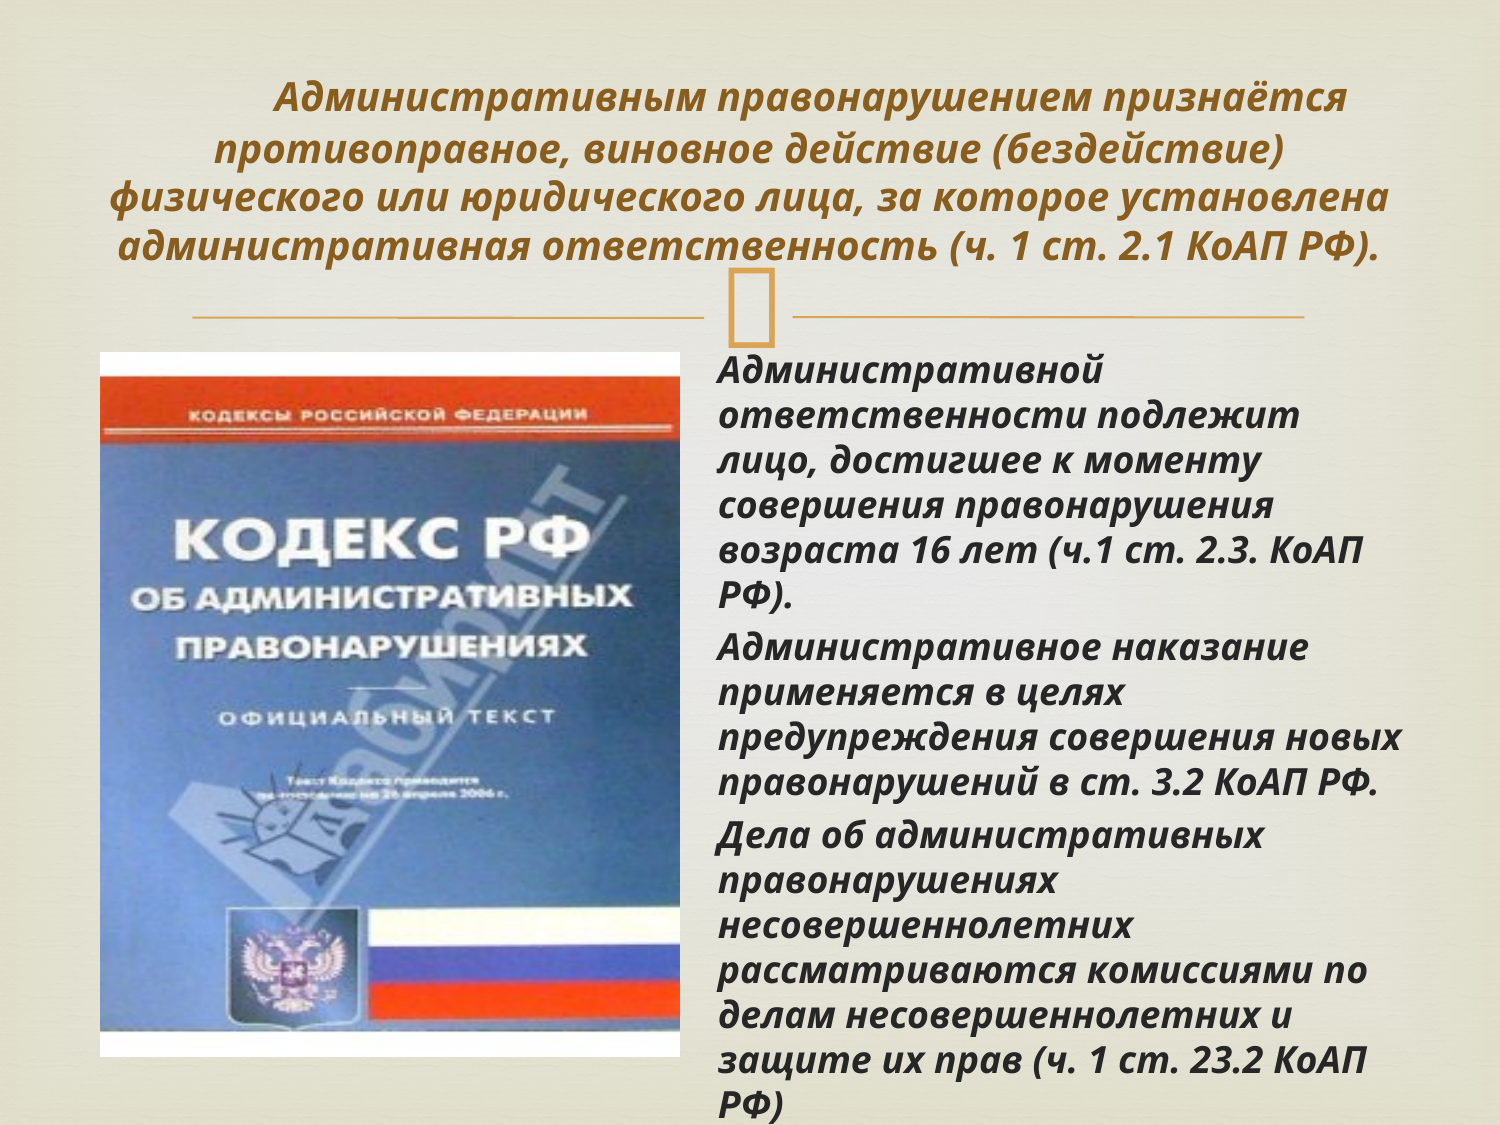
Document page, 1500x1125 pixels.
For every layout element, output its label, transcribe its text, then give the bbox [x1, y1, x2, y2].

title Административным правонарушением признаётся противоправное, виновное действие (бездействие) физического или юридического лица, за которое установлена административная ответственность (ч. 1 ст. 2.1 КоАП РФ). [75, 45, 1425, 327]
picture [99, 352, 680, 1057]
list Административной ответственности подлежит лицо, достигшее к моменту совершения правонарушения возраста 16 лет (ч.1 ст. 2.3. КоАП РФ). Административное наказание применяется в целях предупреждения совершения новых правонарушений в ст. 3.2 КоАП РФ. Дела об административных правонарушениях несовершеннолетних рассматриваются комиссиями по делам несовершеннолетних и защите их прав (ч. 1 ст. 23.2 КоАП РФ) [702, 338, 1425, 1094]
